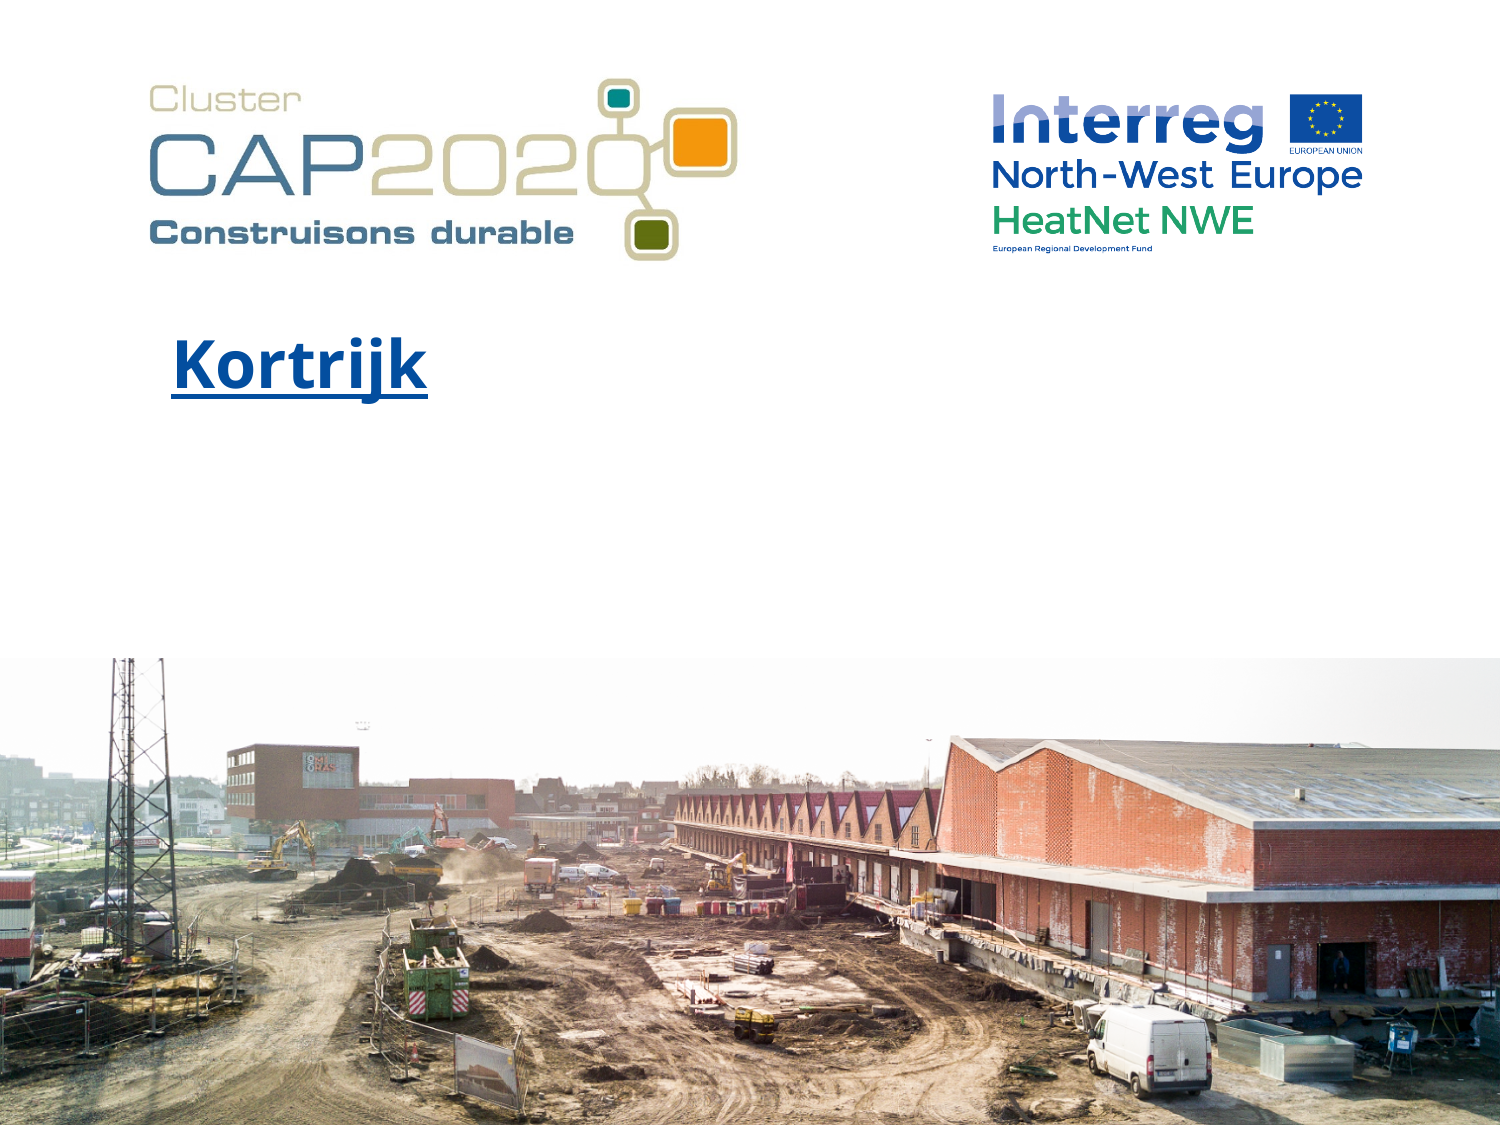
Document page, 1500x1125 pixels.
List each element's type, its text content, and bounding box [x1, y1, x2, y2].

picture [957, 58, 1398, 293]
text_box Kortrijk [156, 314, 1379, 575]
picture [64, 55, 808, 278]
picture [0, 657, 1500, 1125]
